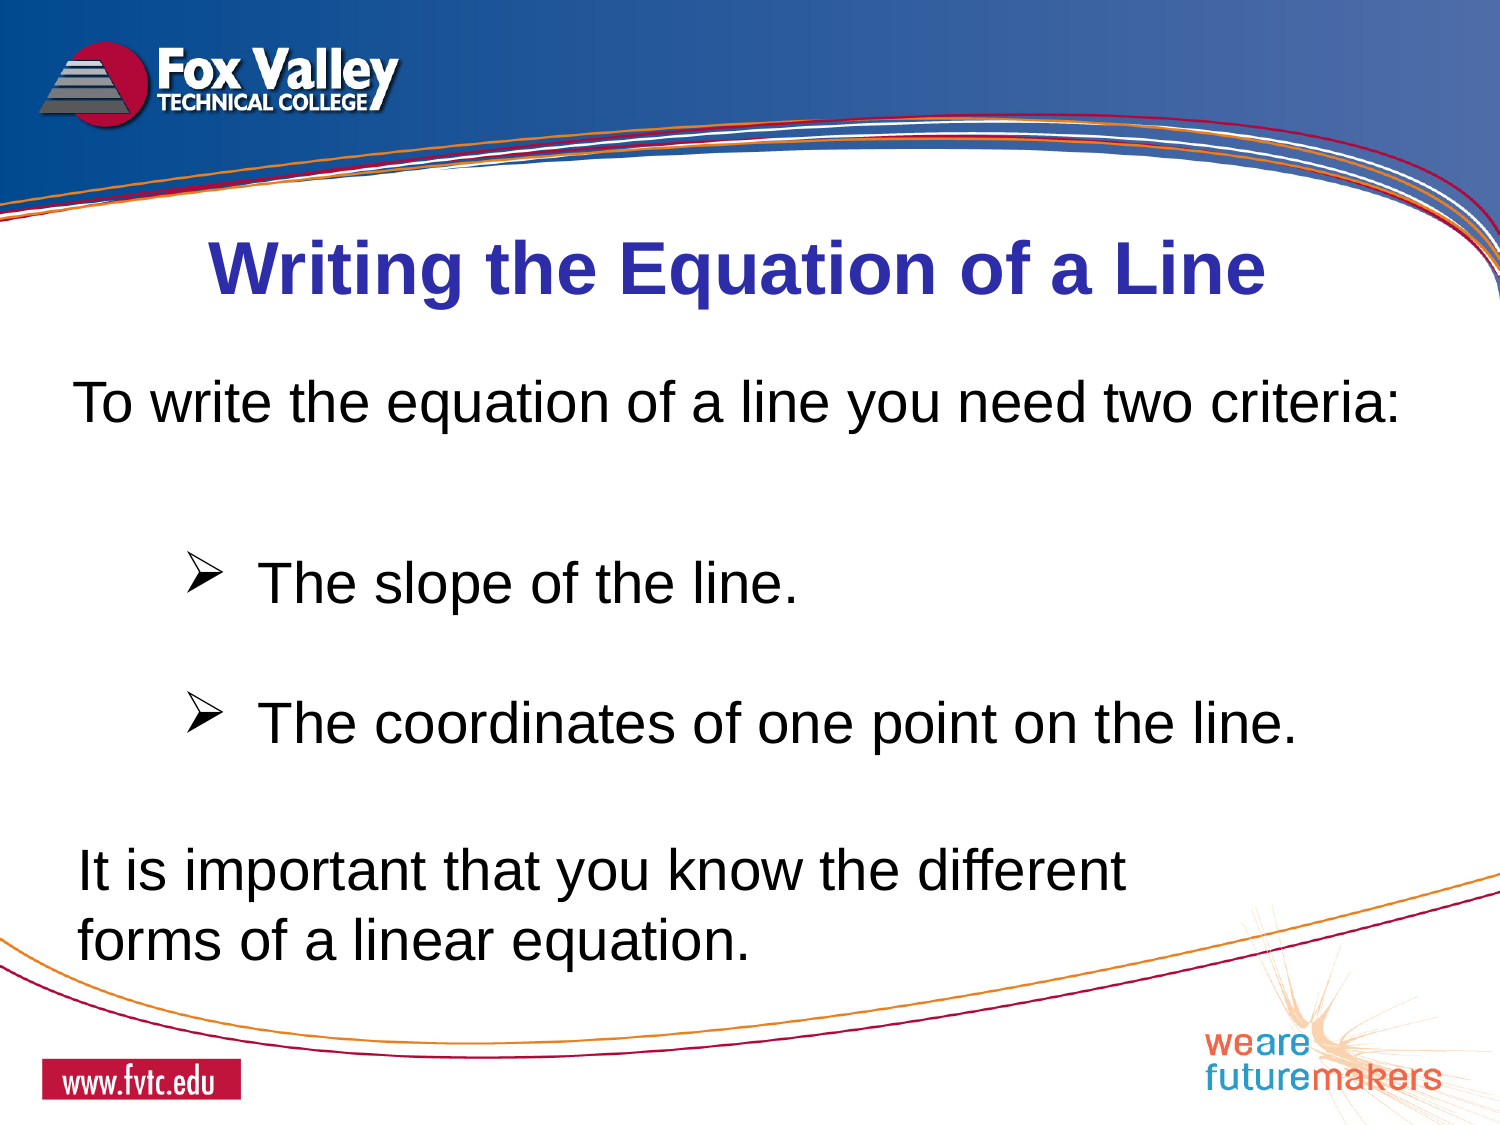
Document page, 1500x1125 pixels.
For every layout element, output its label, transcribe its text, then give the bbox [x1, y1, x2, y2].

text_box Writing the Equation of a Line [193, 212, 1284, 318]
text_box To write the equation of a line you need two criteria: [57, 357, 1420, 442]
text_box It is important that you know the different forms of a linear equation. [62, 824, 1188, 980]
picture [0, 0, 1500, 1125]
text_box The slope of the line. The coordinates of one point on the line. [168, 537, 1316, 763]
